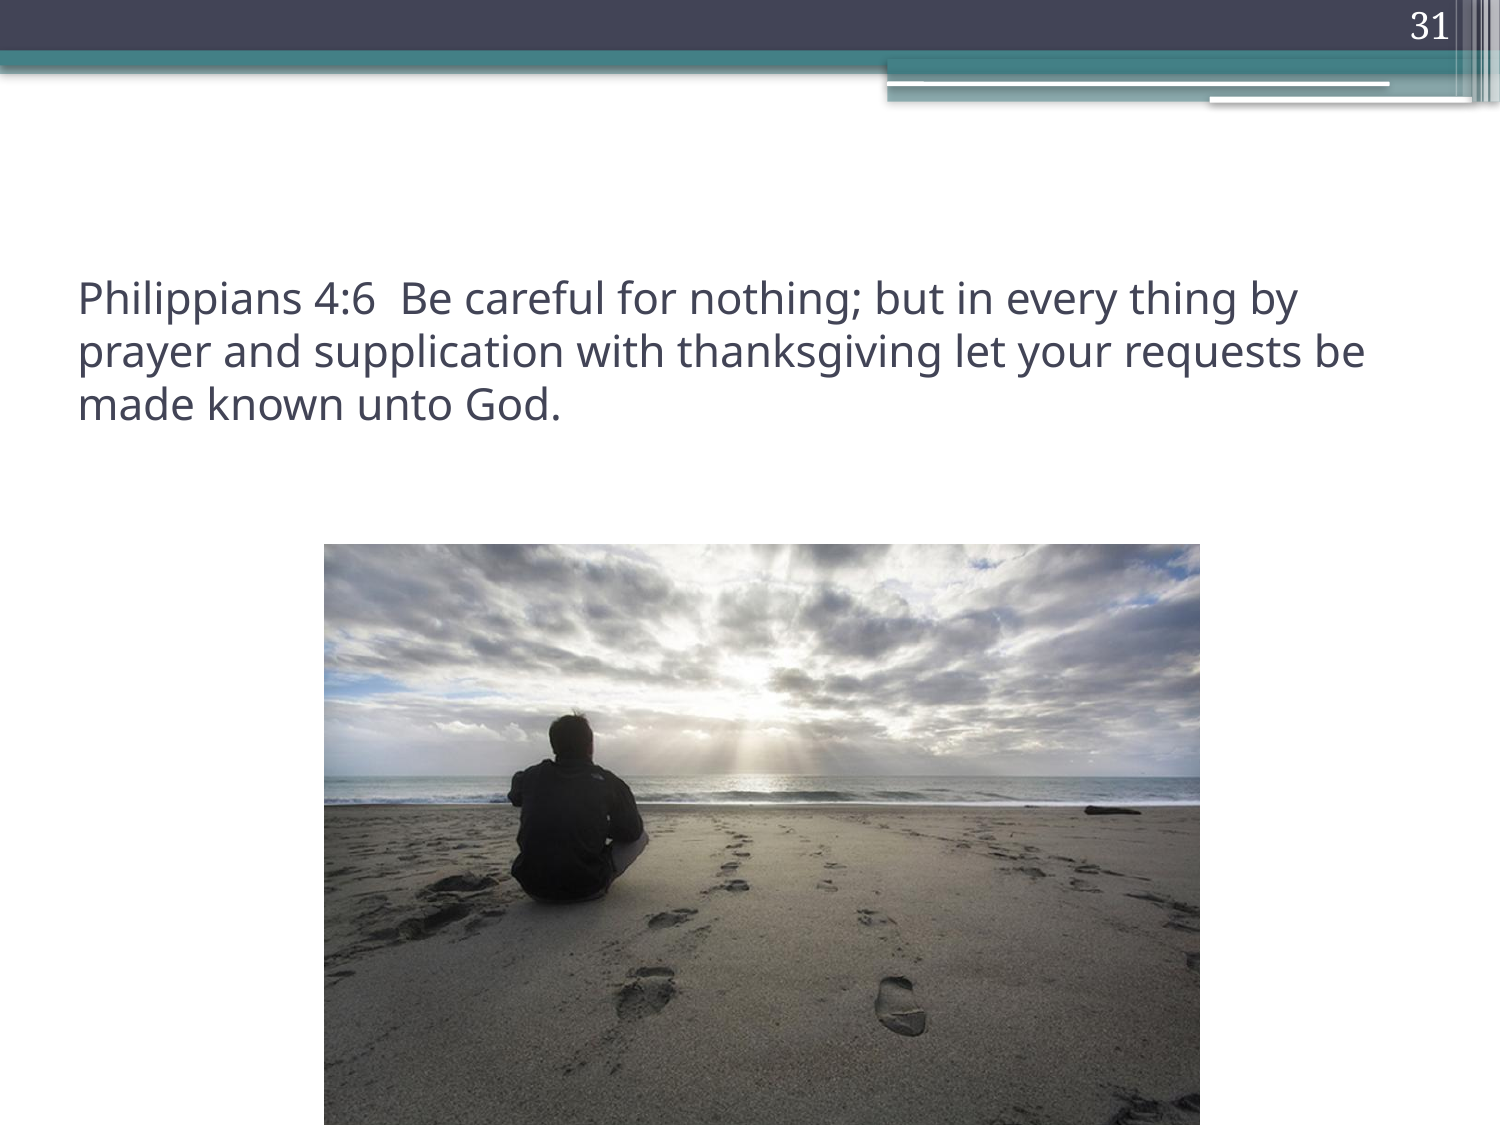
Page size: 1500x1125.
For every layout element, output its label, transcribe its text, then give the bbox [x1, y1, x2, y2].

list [324, 543, 1201, 1125]
title Philippians 4:6 Be careful for nothing; but in every thing by prayer and supplication with thanksgiving let your requests be made known unto God. [62, 262, 1413, 438]
slide_number 31 [1341, 0, 1466, 61]
